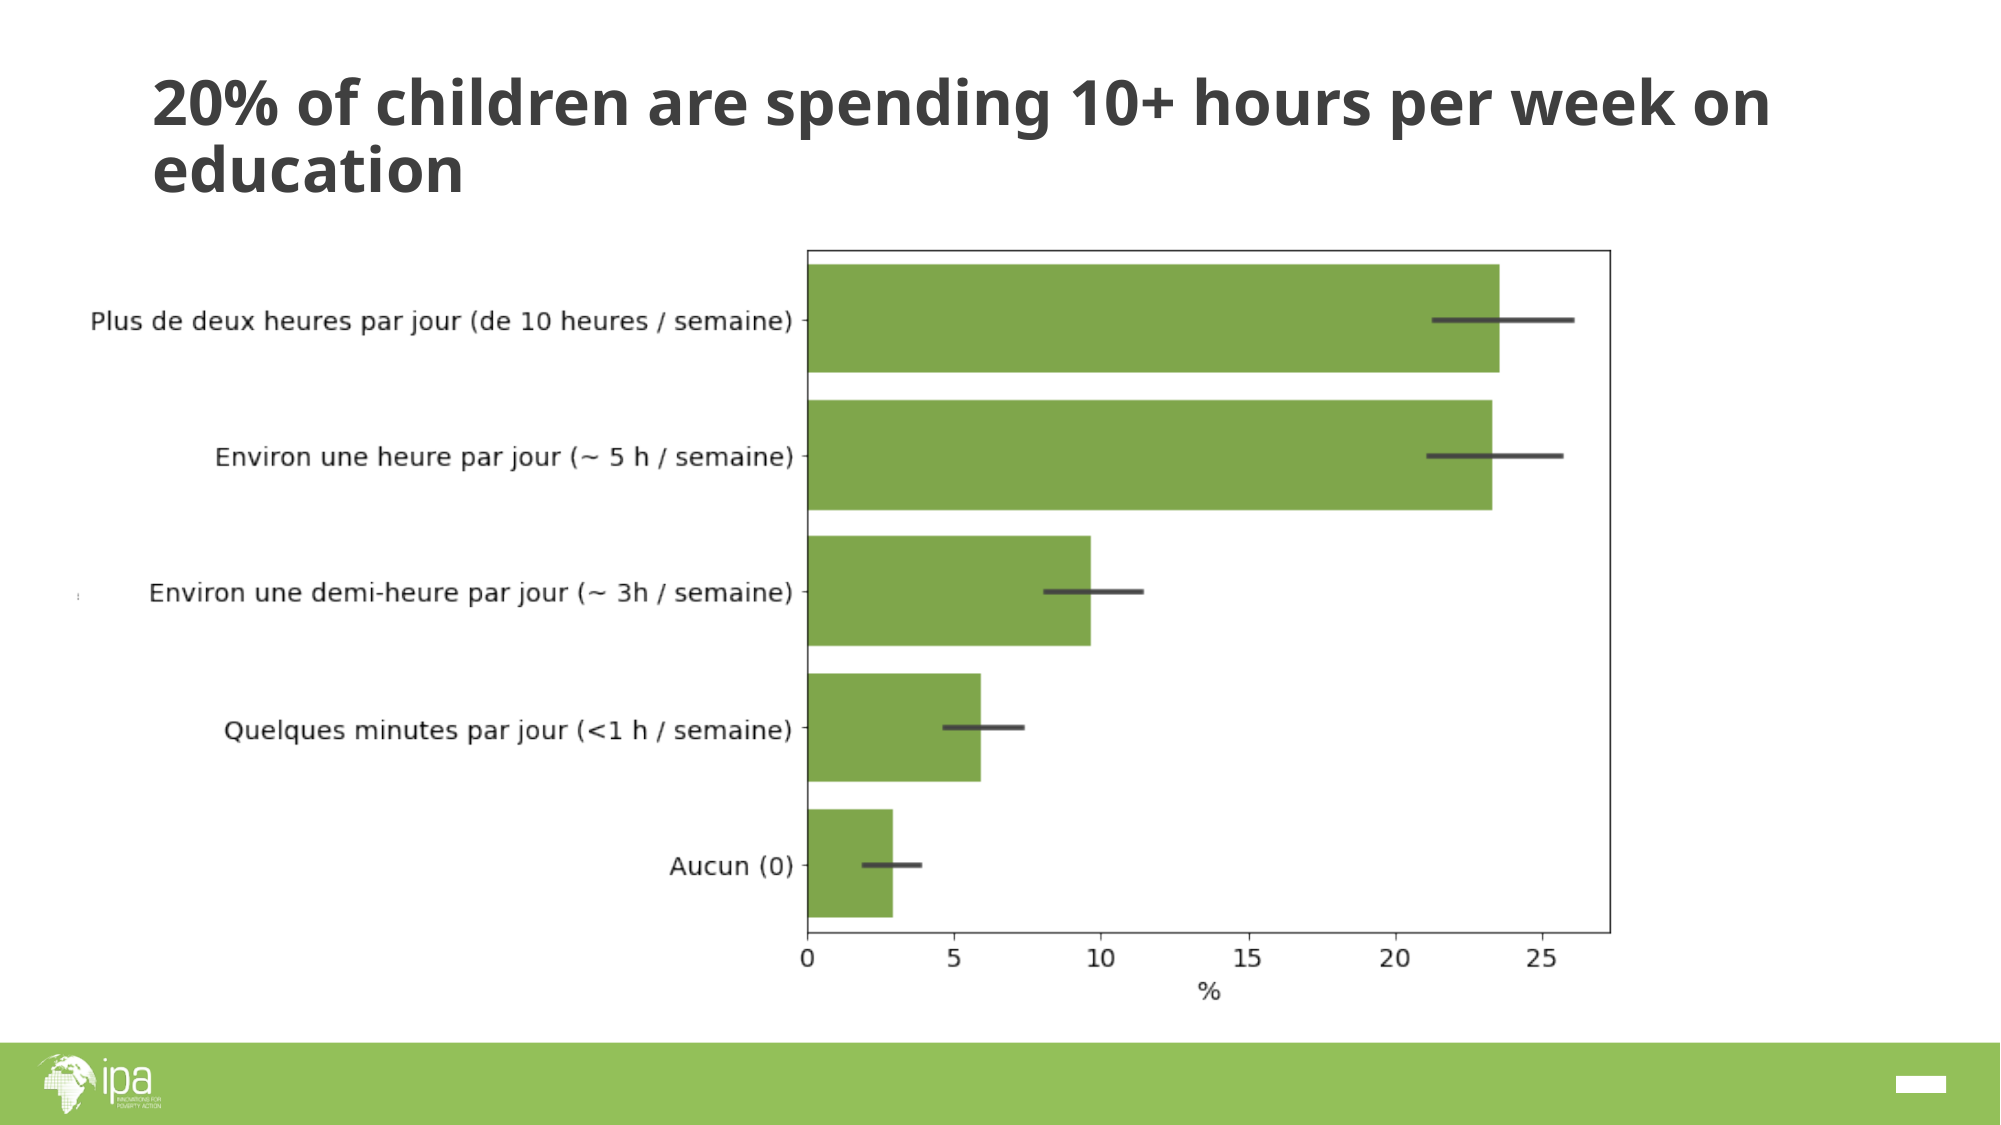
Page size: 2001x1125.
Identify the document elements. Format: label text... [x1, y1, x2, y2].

picture [37, 1054, 161, 1114]
title 20% of children are spending 10+ hours per week on education [137, 57, 1863, 214]
picture [51, 239, 1621, 1017]
